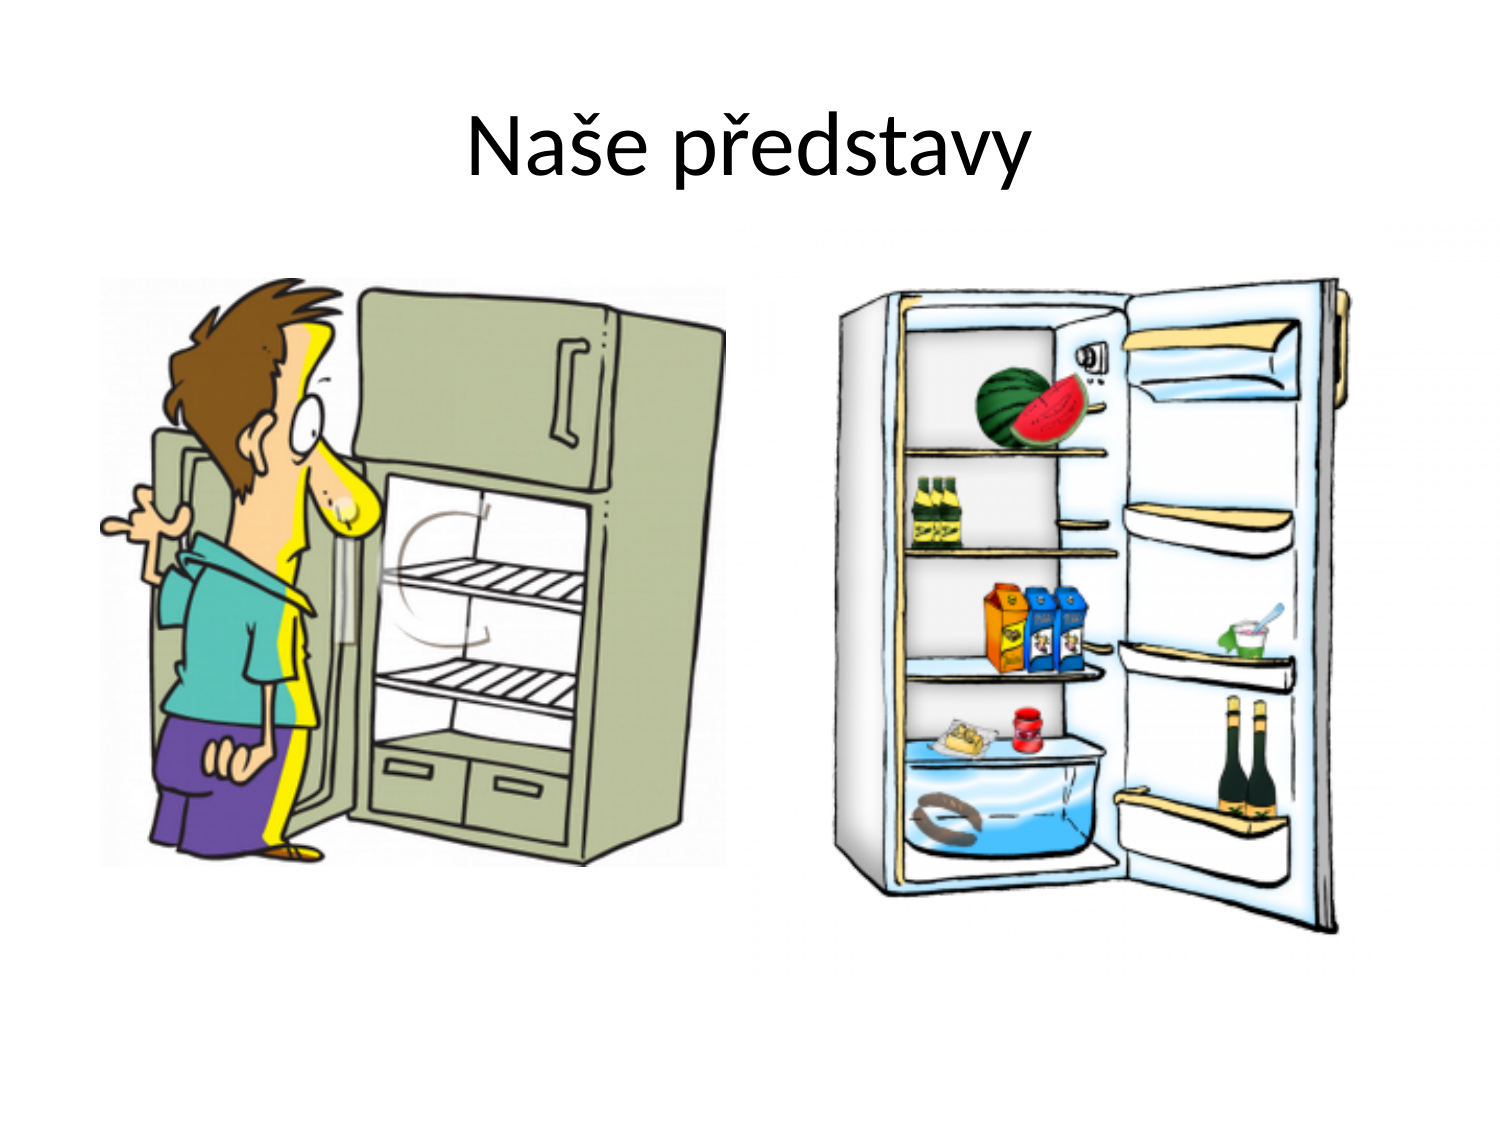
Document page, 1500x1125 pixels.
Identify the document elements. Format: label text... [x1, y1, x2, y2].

picture [731, 219, 1500, 988]
picture [100, 278, 726, 867]
title Naše představy [75, 45, 1425, 233]
